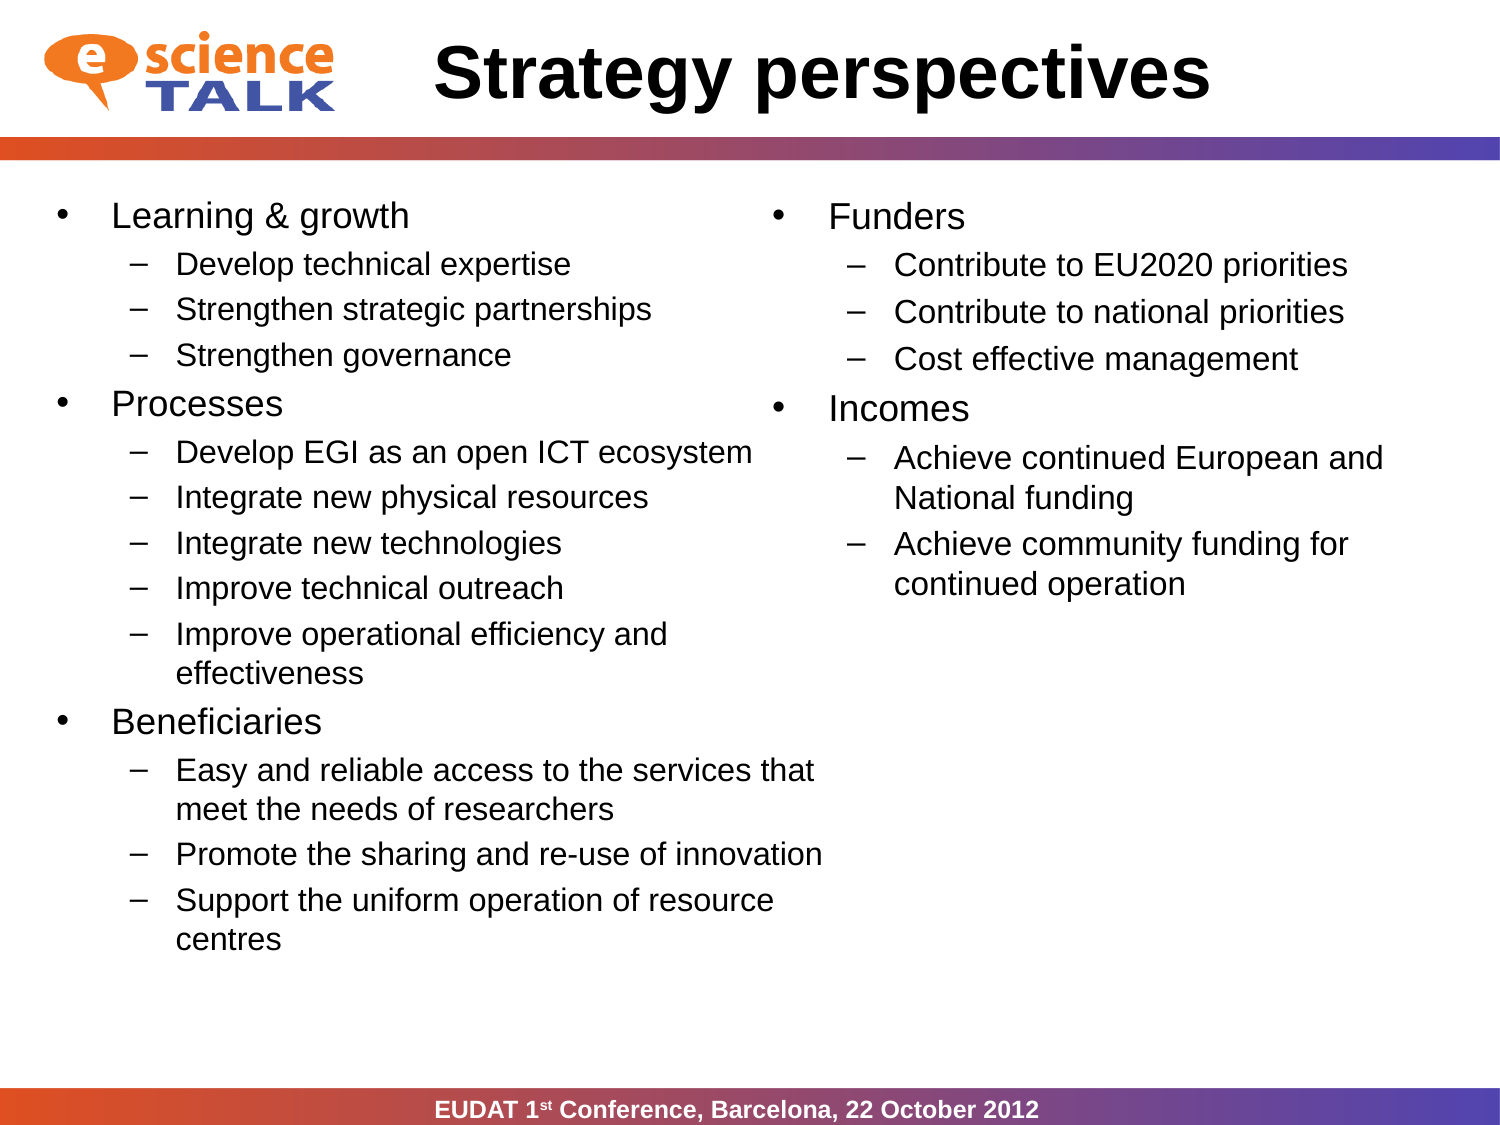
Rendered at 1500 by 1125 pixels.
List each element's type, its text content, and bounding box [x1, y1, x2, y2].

footer EUDAT 1st Conference, Barcelona, 22 October 2012 [399, 1085, 1075, 1125]
list Learning & growth Develop technical expertise Strengthen strategic partnerships Strengthen governance Processes Develop EGI as an open ICT ecosystem Integrate new physical resources Integrate new technologies Improve technical outreach Improve operational efficiency and effectiveness Beneficiaries Easy and reliable access to the services that meet the needs of researchers Promote the sharing and re-use of innovation Support the uniform operation of resource centres [41, 184, 757, 976]
picture [0, 0, 1500, 1125]
title Strategy perspectives [147, 0, 1498, 138]
text_box Funders Contribute to EU2020 priorities Contribute to national priorities Cost effective management Incomes Achieve continued European and National funding Achieve community funding for continued operation [757, 184, 1500, 976]
